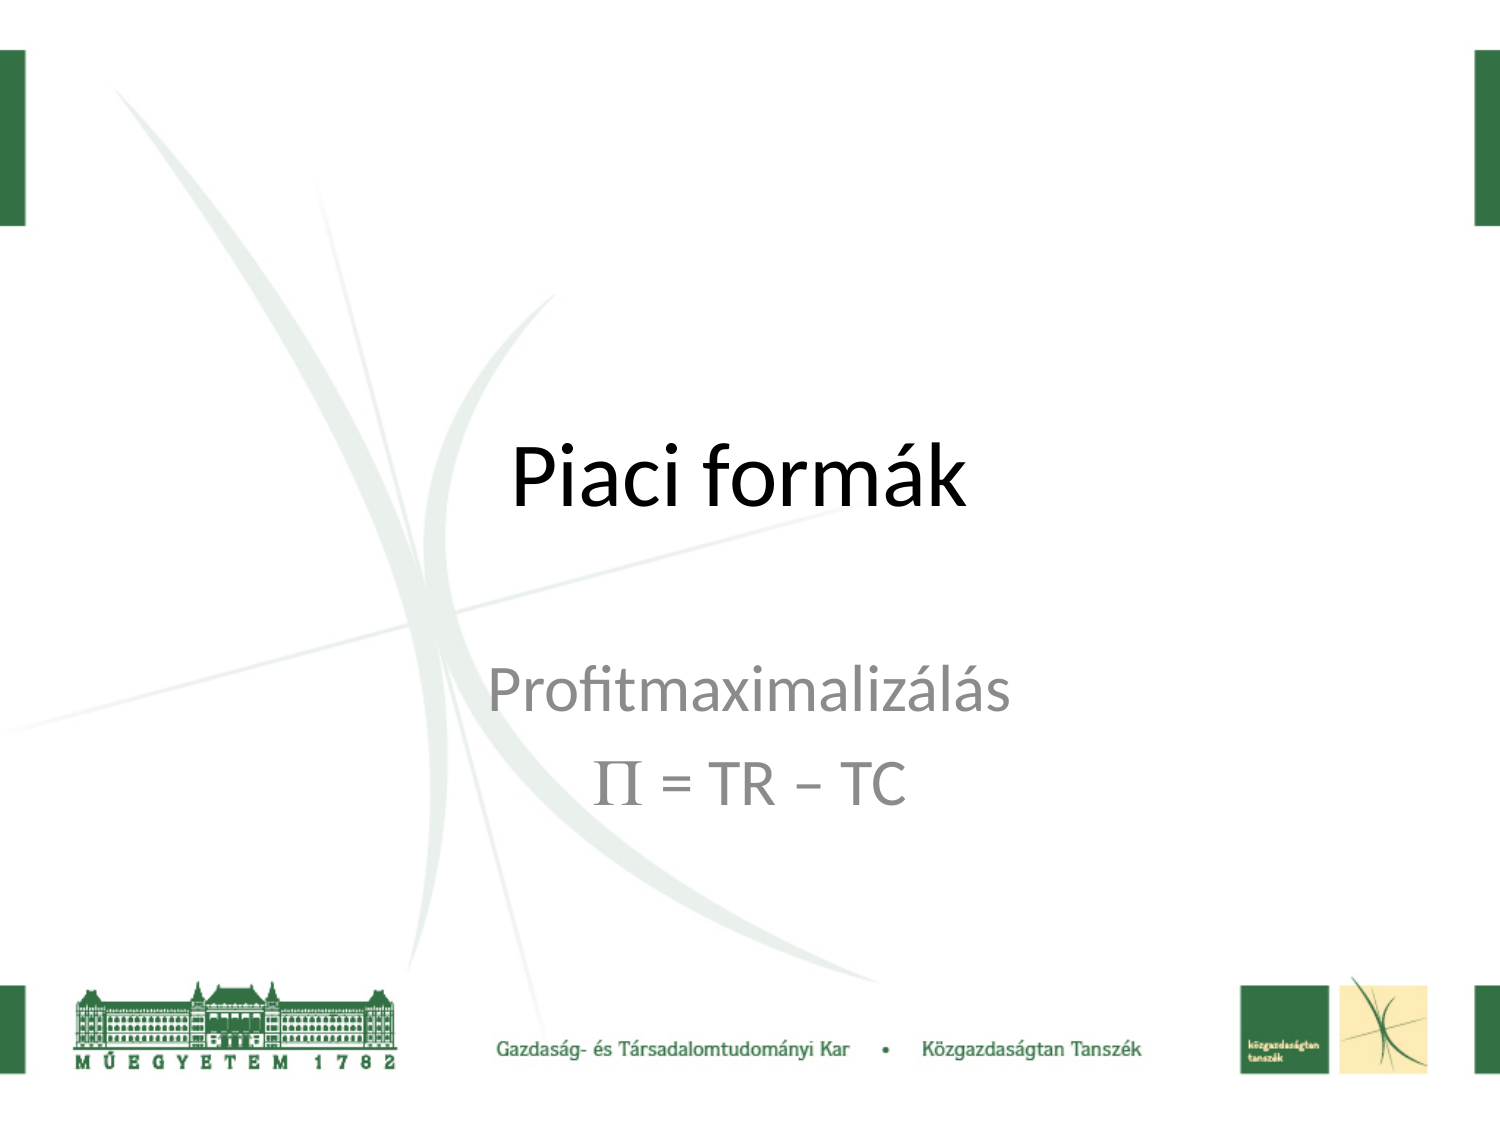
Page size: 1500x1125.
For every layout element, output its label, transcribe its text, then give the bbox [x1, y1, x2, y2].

picture [0, 0, 1500, 1125]
title Piaci formák [112, 349, 1388, 591]
subtitle Profitmaximalizálás  = TR – TC [224, 637, 1276, 926]
